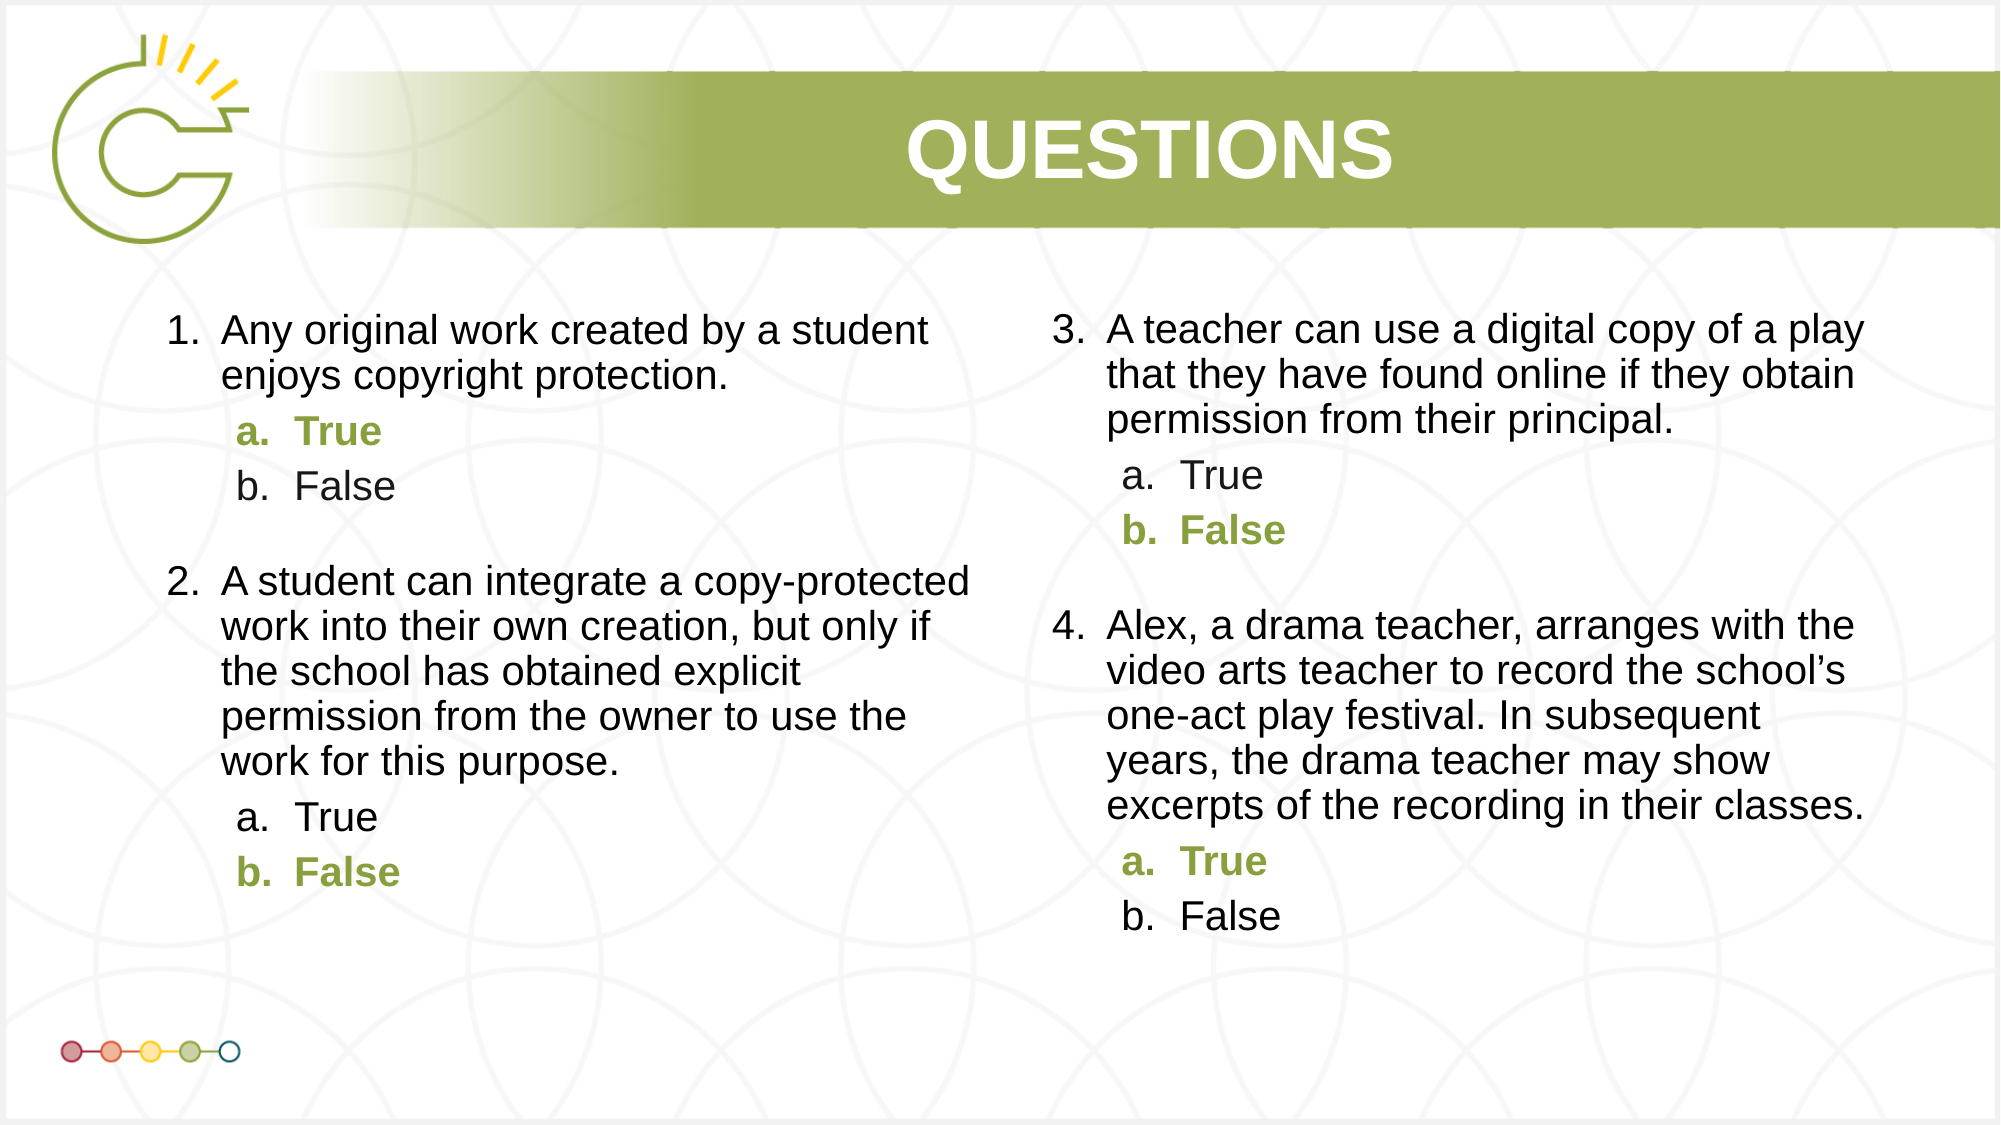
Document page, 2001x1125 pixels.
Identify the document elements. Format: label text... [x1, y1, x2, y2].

list A teacher can use a digital copy of a play that they have found online if they obtain permission from their principal. True False Alex, a drama teacher, arranges with the video arts teacher to record the school’s one-act play festival. In subsequent years, the drama teacher may show excerpts of the recording in their classes. True False [1018, 300, 1882, 1015]
list Any original work created by a student enjoys copyright protection. True False A student can integrate a copy-protected work into their own creation, but only if the school has obtained explicit permission from the owner to use the work for this purpose. True False [132, 301, 996, 1016]
picture [0, 0, 2001, 1125]
